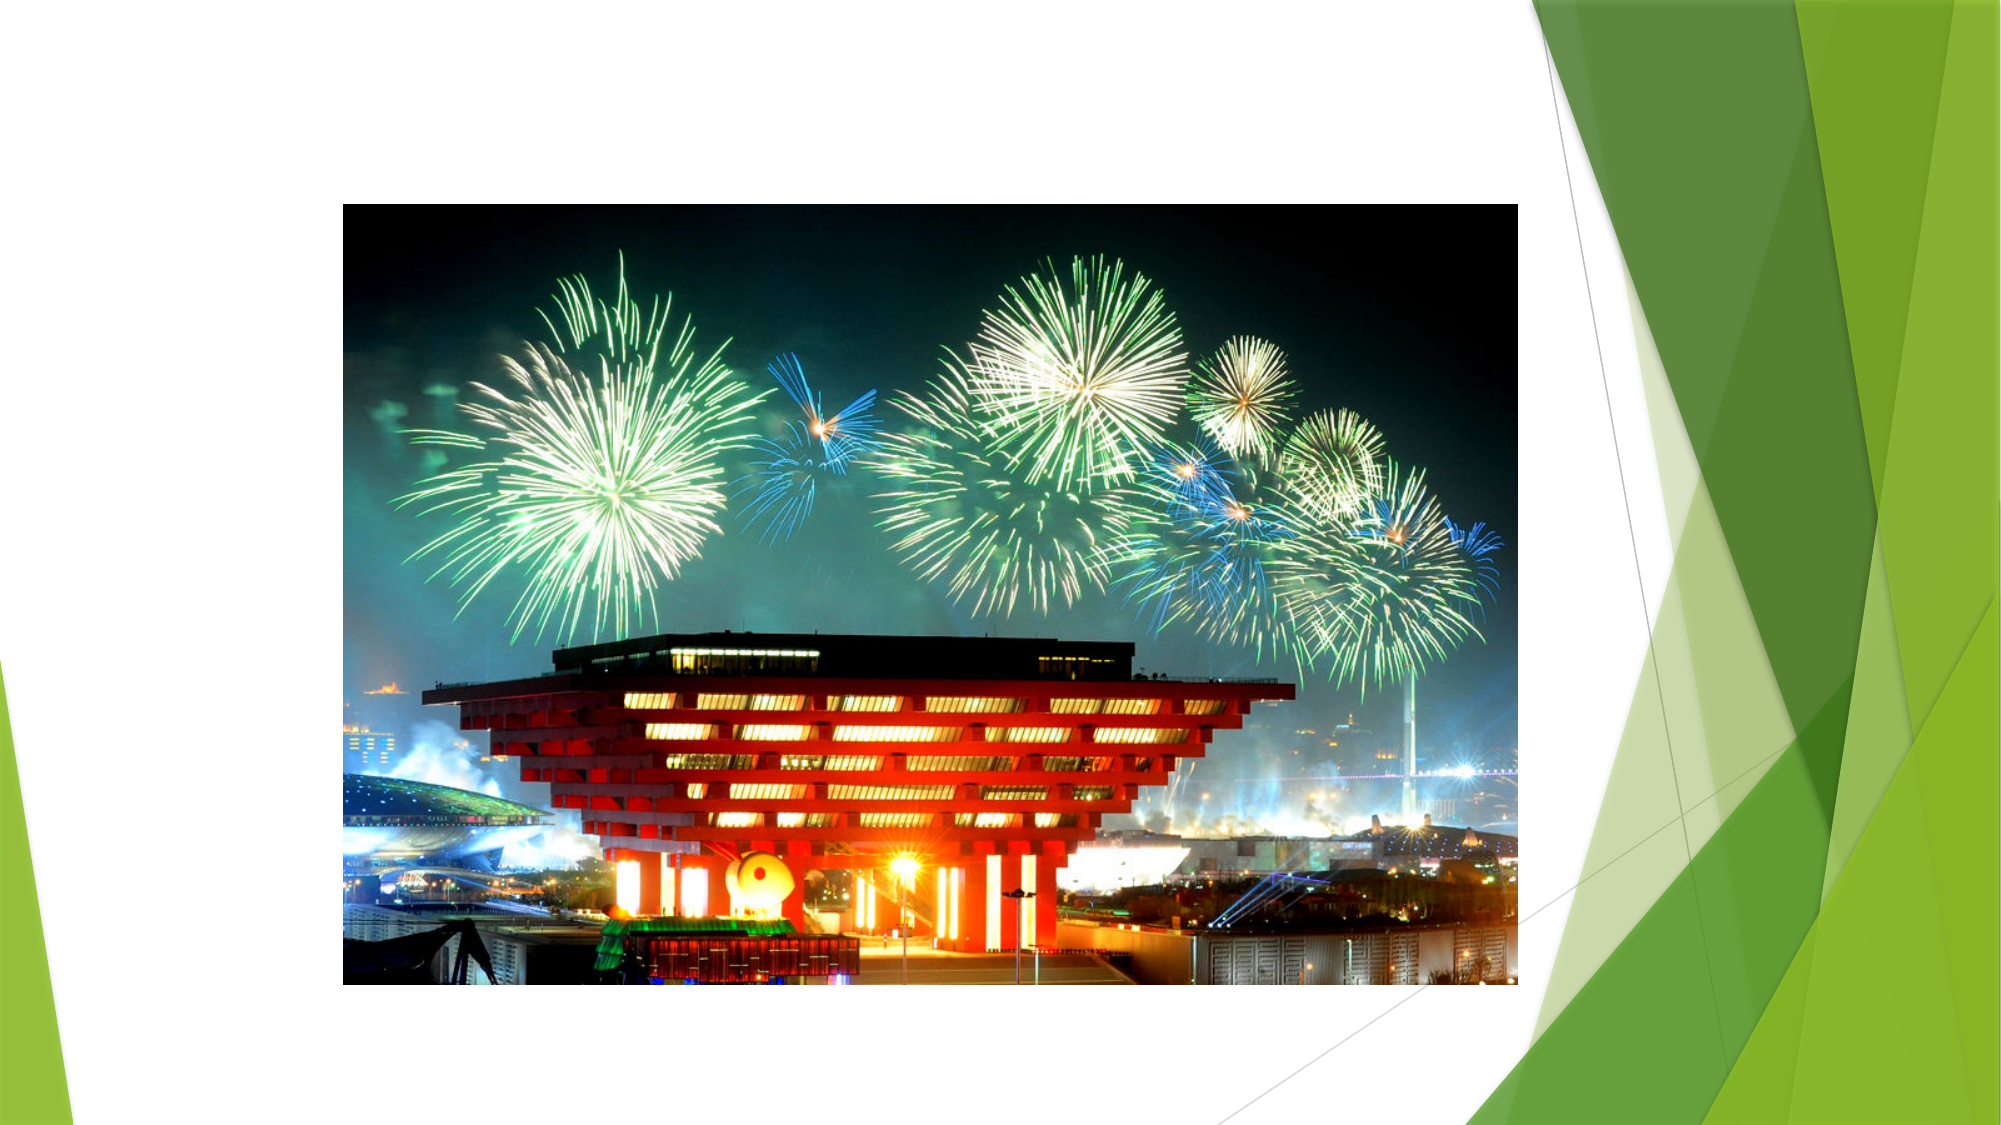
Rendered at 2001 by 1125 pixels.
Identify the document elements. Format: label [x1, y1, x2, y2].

list [343, 203, 1518, 986]
